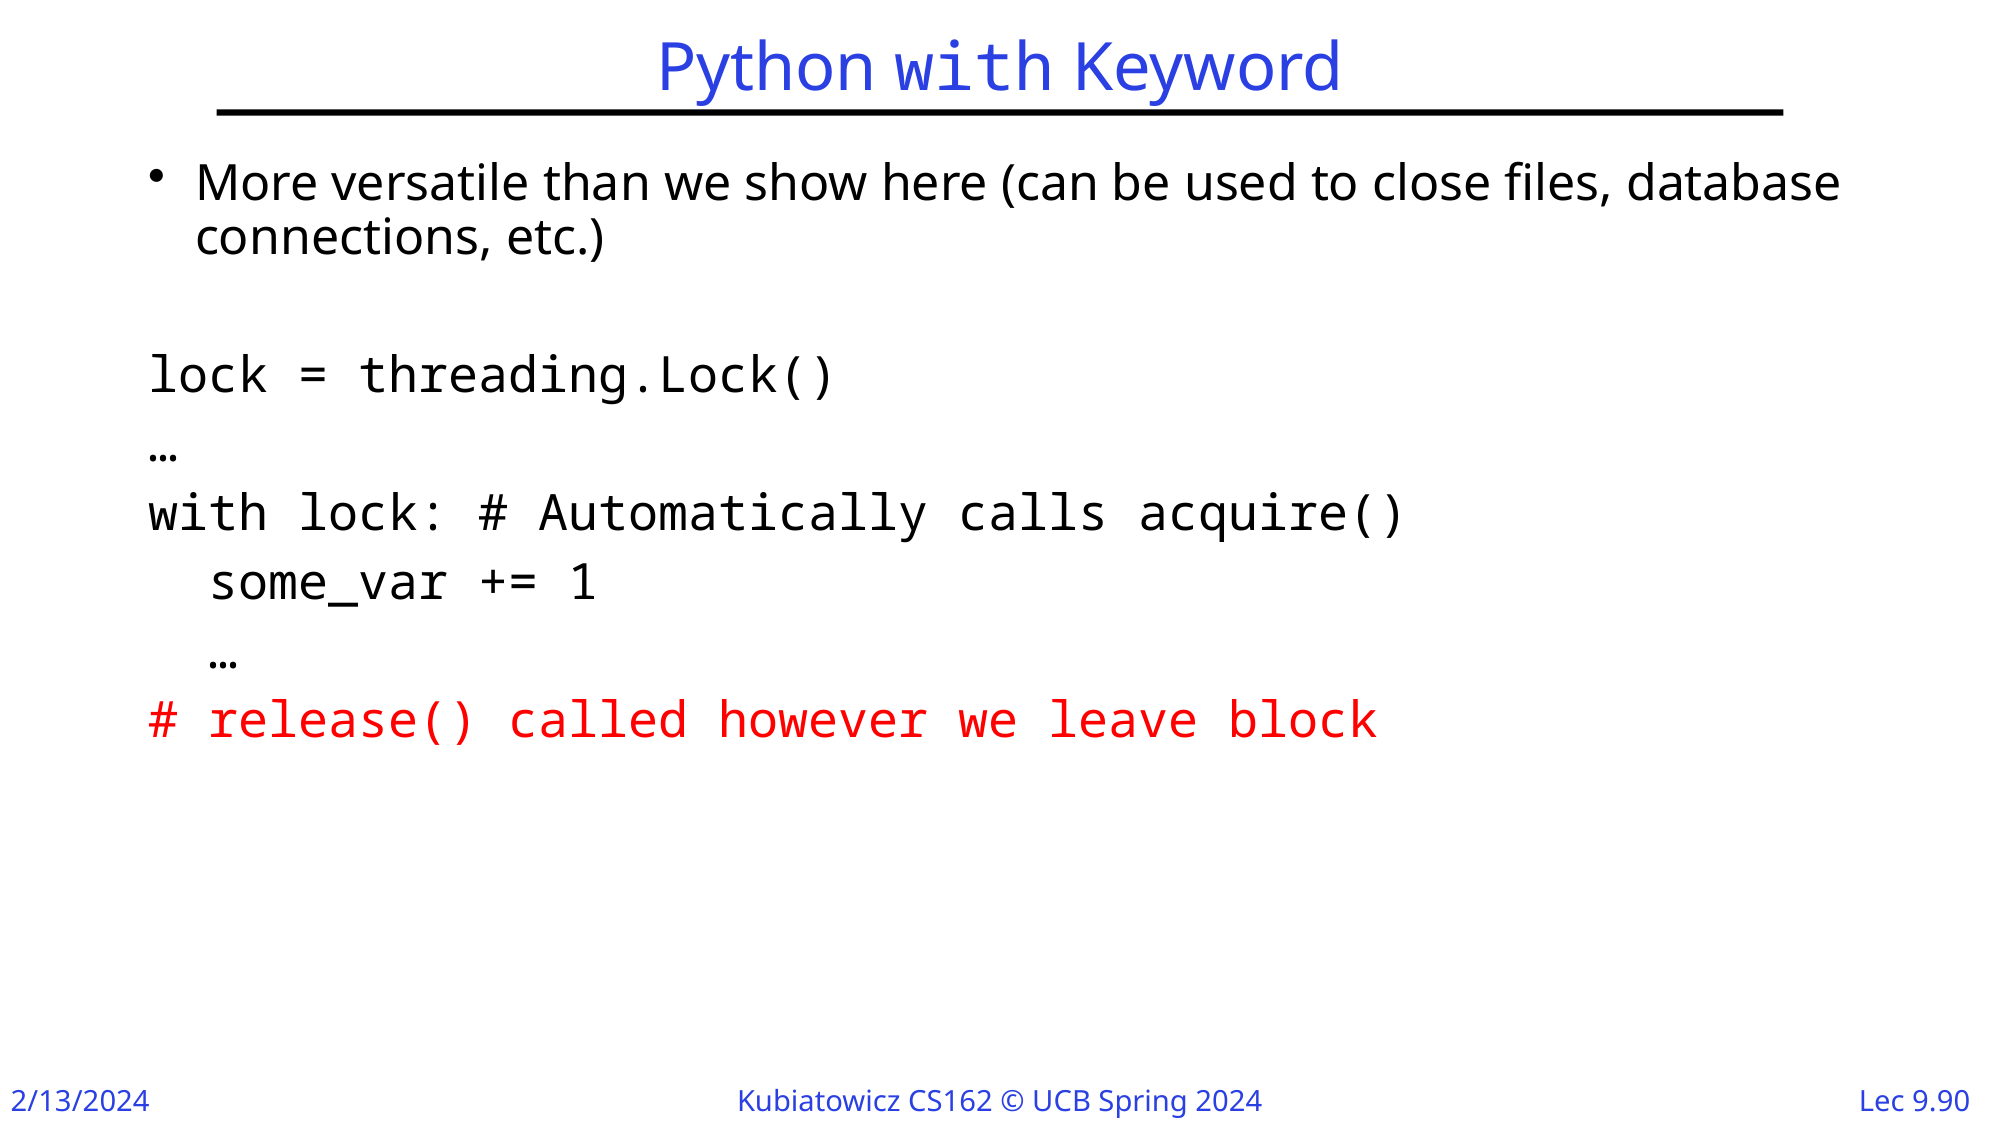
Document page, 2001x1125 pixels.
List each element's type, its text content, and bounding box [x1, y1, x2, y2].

list More versatile than we show here (can be used to close files, database connections, etc.) lock = threading.Lock() … with lock: # Automatically calls acquire() some_var += 1 … # release() called however we leave block [133, 149, 1867, 988]
title Python with Keyword [216, 24, 1784, 113]
